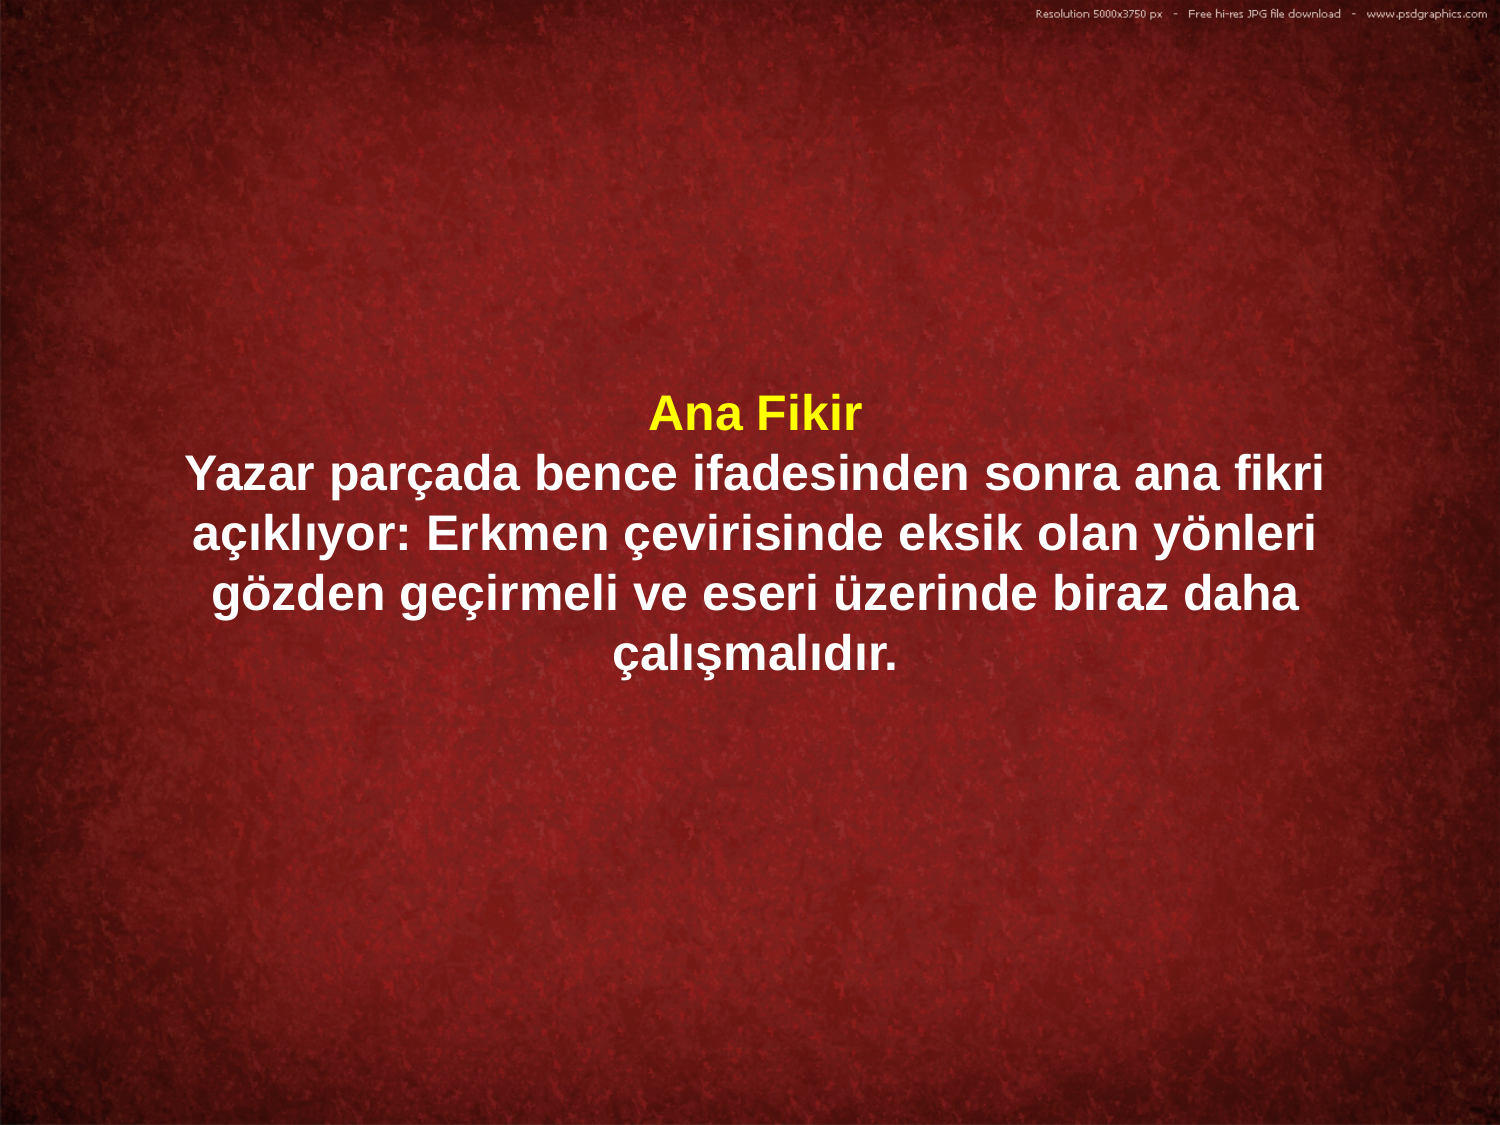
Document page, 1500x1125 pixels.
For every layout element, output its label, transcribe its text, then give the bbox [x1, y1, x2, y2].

text_box Ana Fikir Yazar parçada bence ifadesinden sonra ana fikri açıklıyor: Erkmen çevirisinde eksik olan yönleri gözden geçirmeli ve eseri üzerinde biraz daha çalışmalıdır. [100, 373, 1412, 689]
picture [0, 0, 1500, 1125]
